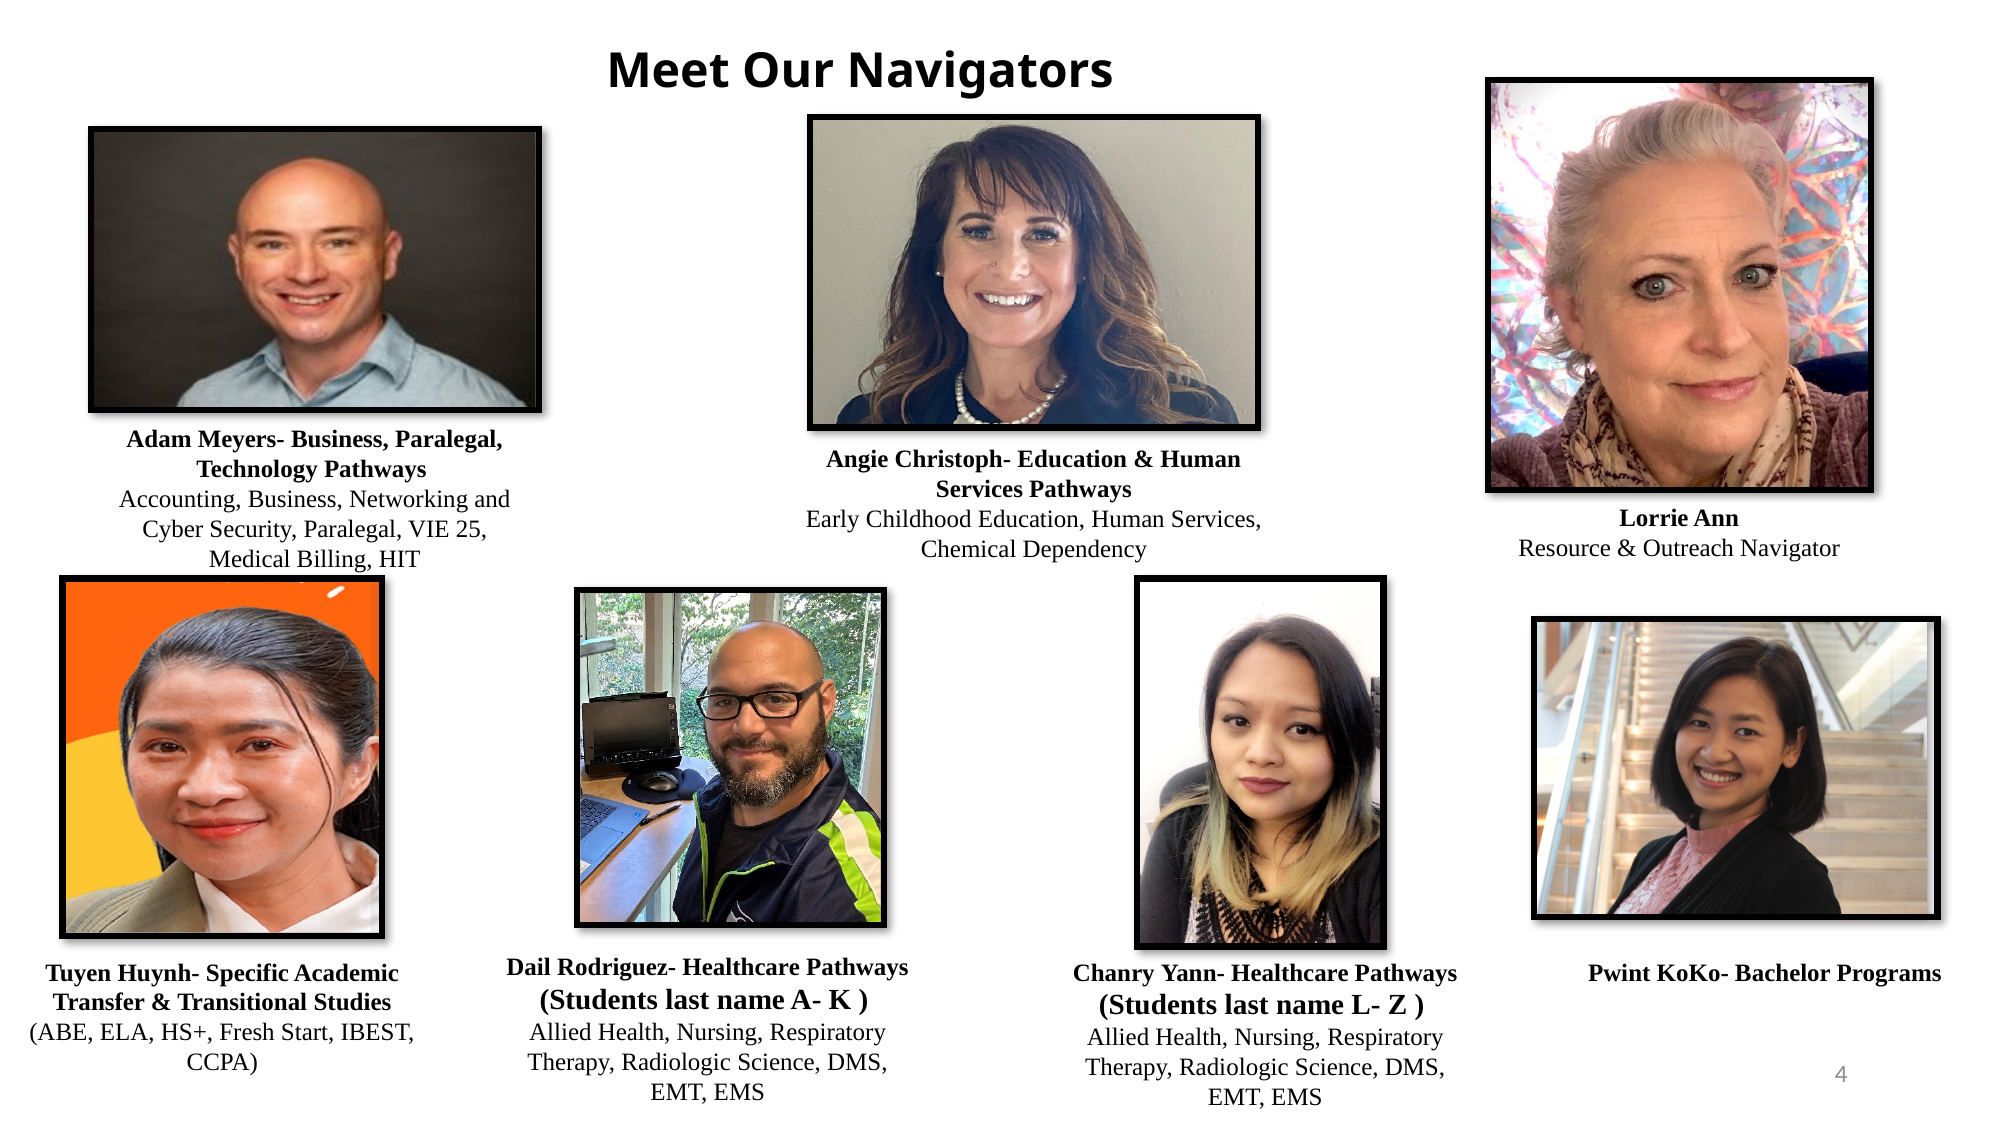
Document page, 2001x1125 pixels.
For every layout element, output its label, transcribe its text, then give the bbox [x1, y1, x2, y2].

picture [94, 131, 536, 407]
text_box Angie Christoph- Education & Human Services Pathways Early Childhood Education, Human Services, Chemical Dependency [768, 435, 1300, 570]
picture [65, 581, 380, 933]
title Meet Our Navigators [329, 33, 1378, 166]
picture [1537, 622, 1935, 914]
picture [813, 120, 1255, 425]
text_box Tuyen Huynh- Specific Academic Transfer & Transitional Studies (ABE, ELA, HS+, Fresh Start, IBEST, CCPA) [4, 948, 441, 1084]
text_box Adam Meyers- Business, Paralegal, Technology Pathways Accounting, Business, Networking and Cyber Security, Paralegal, VIE 25, Medical Billing, HIT [94, 414, 536, 580]
text_box Lorrie Ann Resource & Outreach Navigator [1490, 494, 1868, 570]
picture [1140, 581, 1381, 944]
picture [580, 592, 881, 922]
picture [1490, 83, 1868, 487]
slide_number 4 [1412, 1042, 1863, 1103]
text_box Pwint KoKo- Bachelor Programs [1517, 949, 2000, 994]
text_box Chanry Yann- Healthcare Pathways (Students last name L- Z ) Allied Health, Nursing, Respiratory Therapy, Radiologic Science, DMS, EMT, EMS [1039, 948, 1491, 1119]
text_box Dail Rodriguez- Healthcare Pathways (Students last name A- K ) Allied Health, Nursing, Respiratory Therapy, Radiologic Science, DMS, EMT, EMS [482, 943, 934, 1113]
